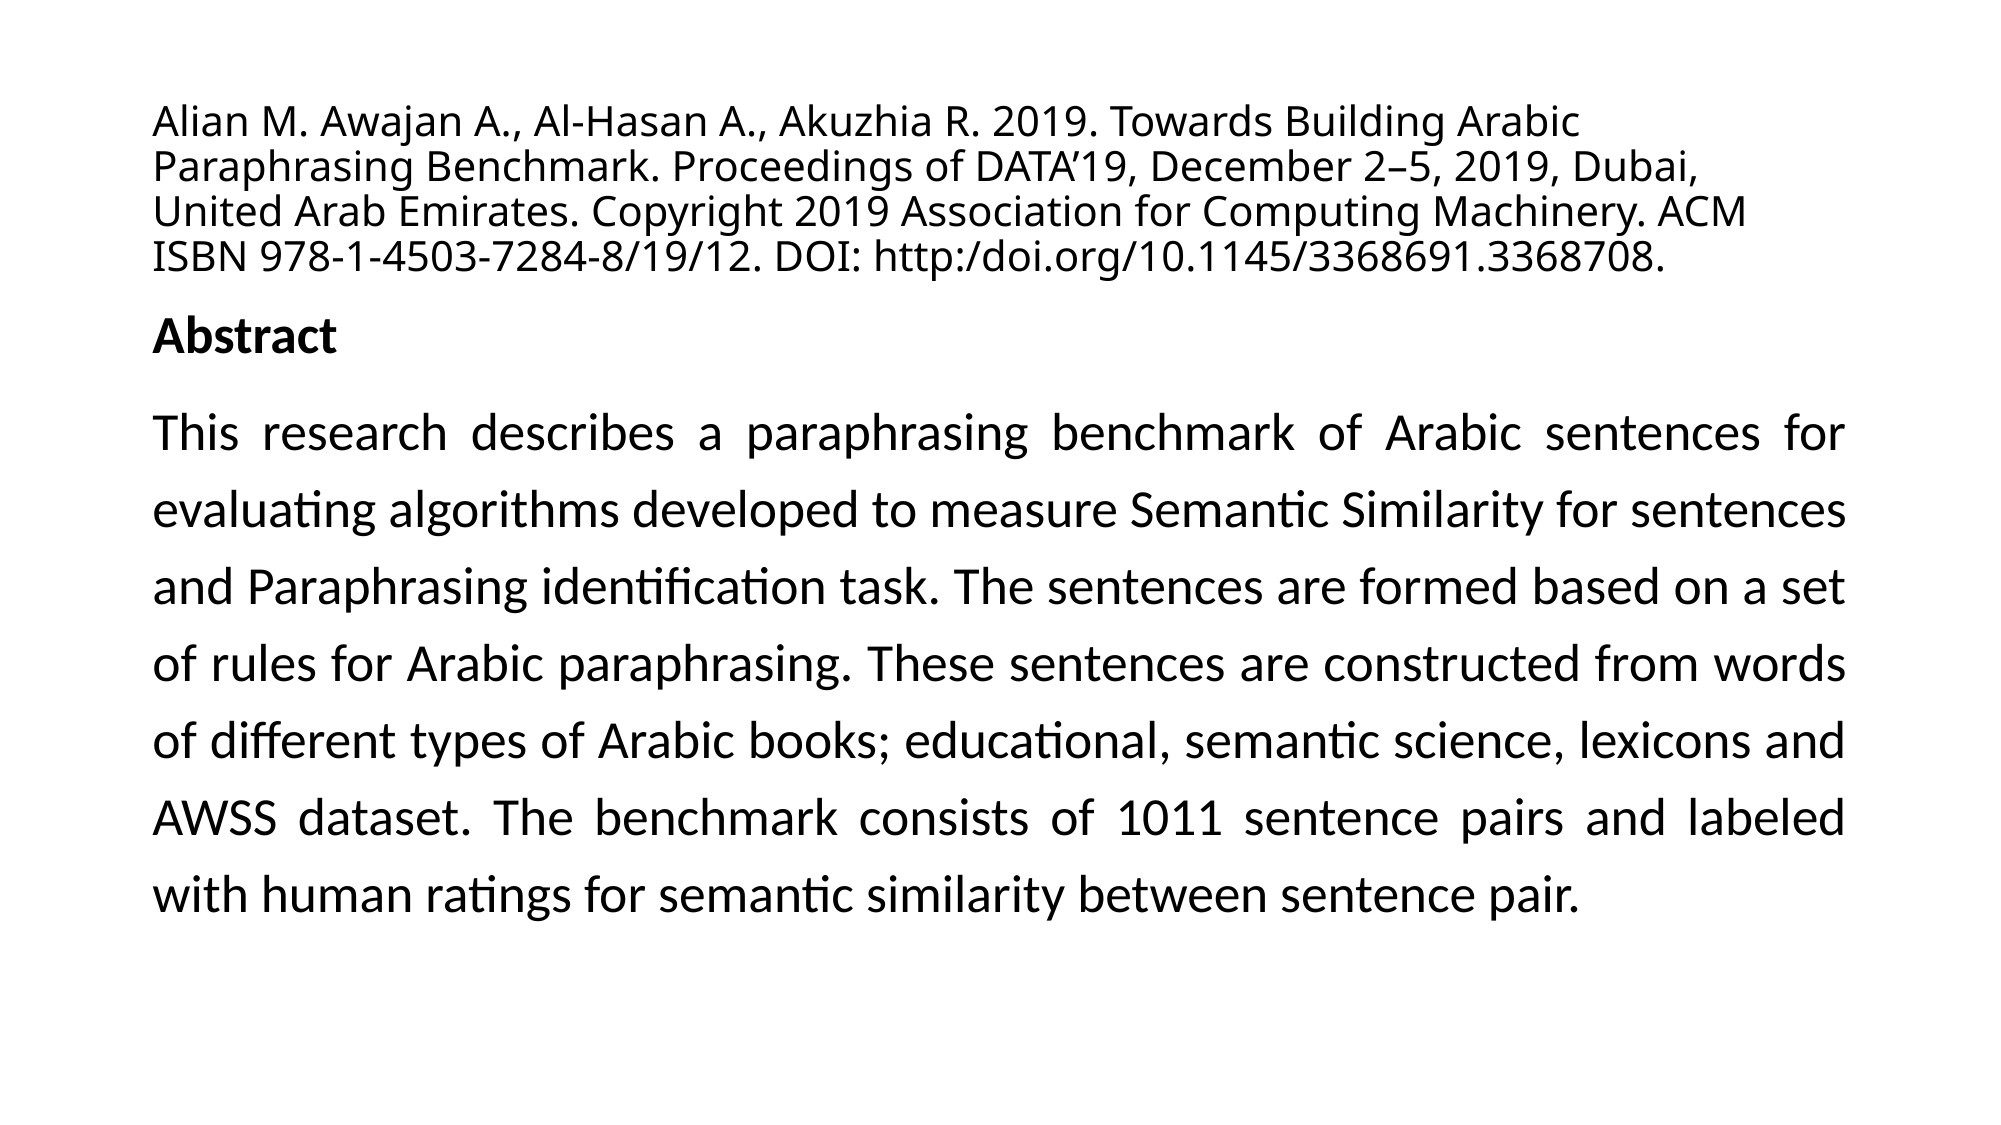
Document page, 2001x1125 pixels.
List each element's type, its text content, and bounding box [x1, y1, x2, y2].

list Abstract This research describes a paraphrasing benchmark of Arabic sentences for evaluating algorithms developed to measure Semantic Similarity for sentences and Paraphrasing identification task. The sentences are formed based on a set of rules for Arabic paraphrasing. These sentences are constructed from words of different types of Arabic books; educational, semantic science, lexicons and AWSS dataset. The benchmark consists of 1011 sentence pairs and labeled with human ratings for semantic similarity between sentence pair. [137, 299, 1863, 1014]
title Alian M. Awajan A., Al-Hasan A., Akuzhia R. 2019. Towards Building Arabic Paraphrasing Benchmark. Proceedings of DATA’19, December 2–5, 2019, Dubai, United Arab Emirates. Copyright 2019 Association for Computing Machinery. ACM ISBN 978-1-4503-7284-8/19/12. DOI: http:/doi.org/10.1145/3368691.3368708. [137, 82, 1807, 299]
